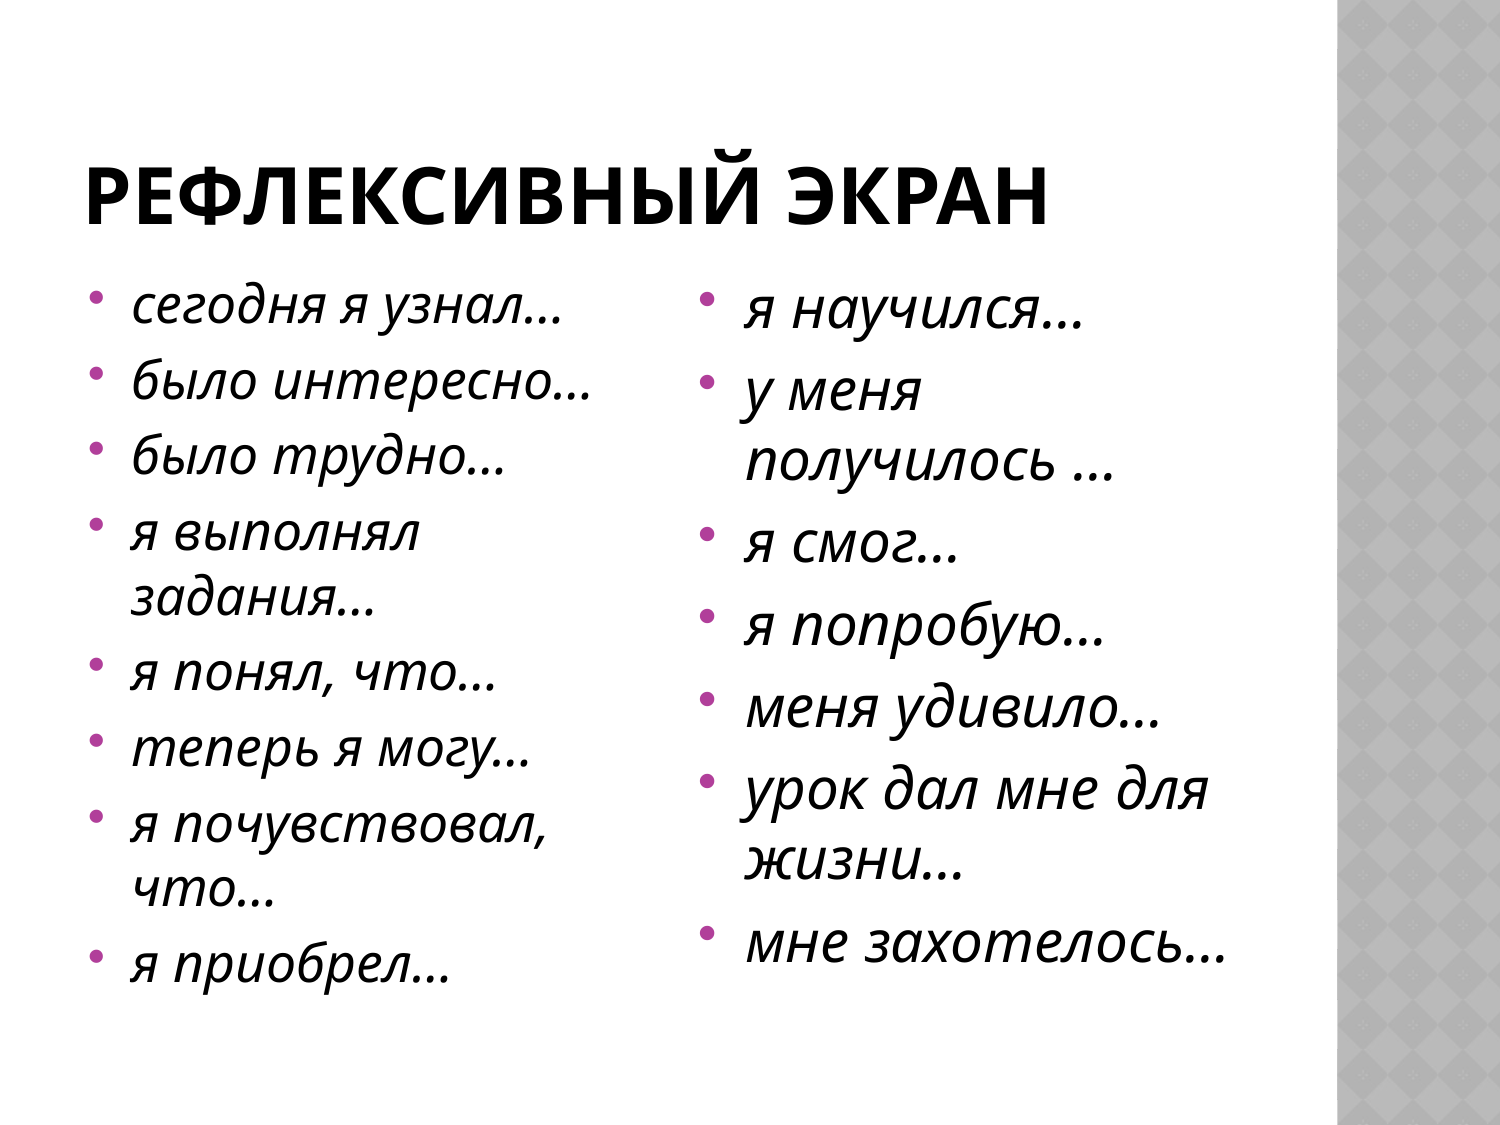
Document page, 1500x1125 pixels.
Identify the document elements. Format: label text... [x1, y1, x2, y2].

list сегодня я узнал… было интересно… было трудно… я выполнял задания… я понял, что… теперь я могу… я почувствовал, что… я приобрел… [75, 262, 653, 1005]
list я научился… у меня получилось … я смог… я попробую… меня удивило… урок дал мне для жизни… мне захотелось… [685, 262, 1263, 1005]
title Рефлексивный экран [75, 52, 1263, 240]
